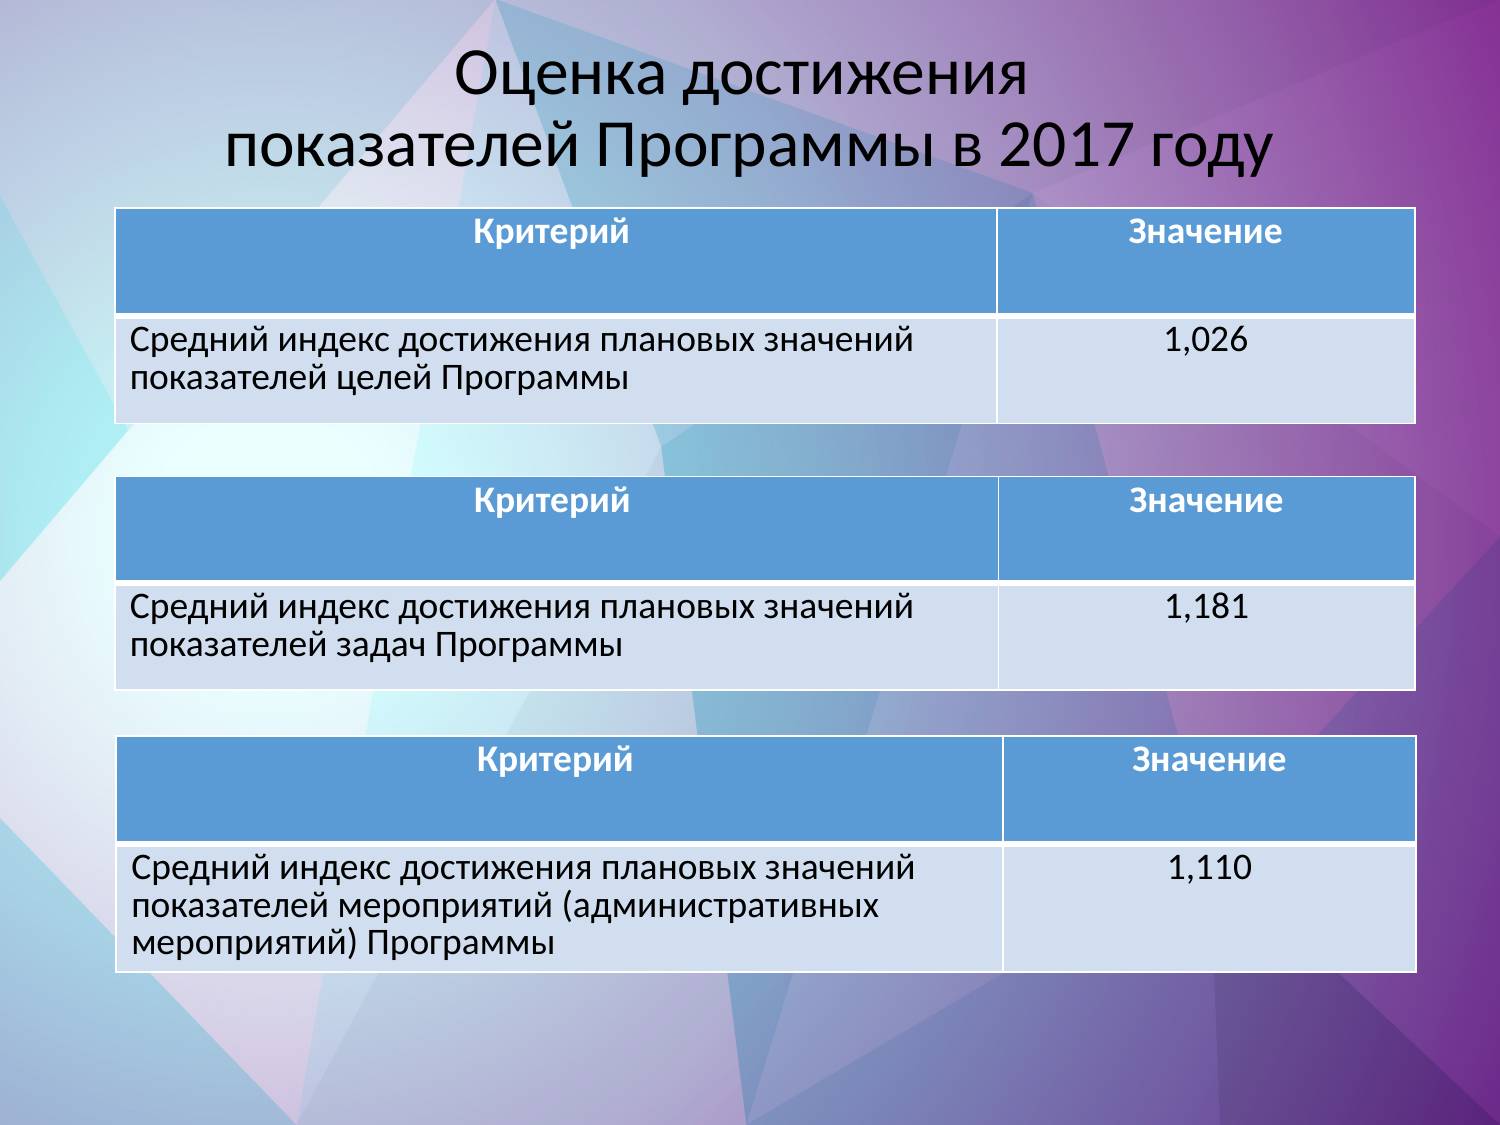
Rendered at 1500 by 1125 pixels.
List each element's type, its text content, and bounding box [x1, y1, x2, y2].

table_header Значение [1004, 737, 1415, 841]
table_cell Средний индекс достижения плановых значений показателей мероприятий (административных мероприятий) Программы [117, 847, 1002, 971]
table_header Значение [999, 477, 1414, 580]
table_cell 1,181 [999, 586, 1414, 689]
table_header Значение [998, 209, 1414, 313]
table_cell 1,026 [998, 319, 1414, 423]
table_cell Средний индекс достижения плановых значений показателей задач Программы [116, 586, 998, 689]
table_header Критерий [117, 737, 1002, 841]
table_cell Средний индекс достижения плановых значений показателей целей Программы [116, 319, 996, 423]
table_cell 1,110 [1004, 847, 1415, 971]
table_header Критерий [116, 209, 996, 313]
picture [0, 0, 1500, 1125]
title Оценка достижения показателей Программы в 2017 году [103, 26, 1397, 191]
table_header Критерий [116, 477, 998, 580]
